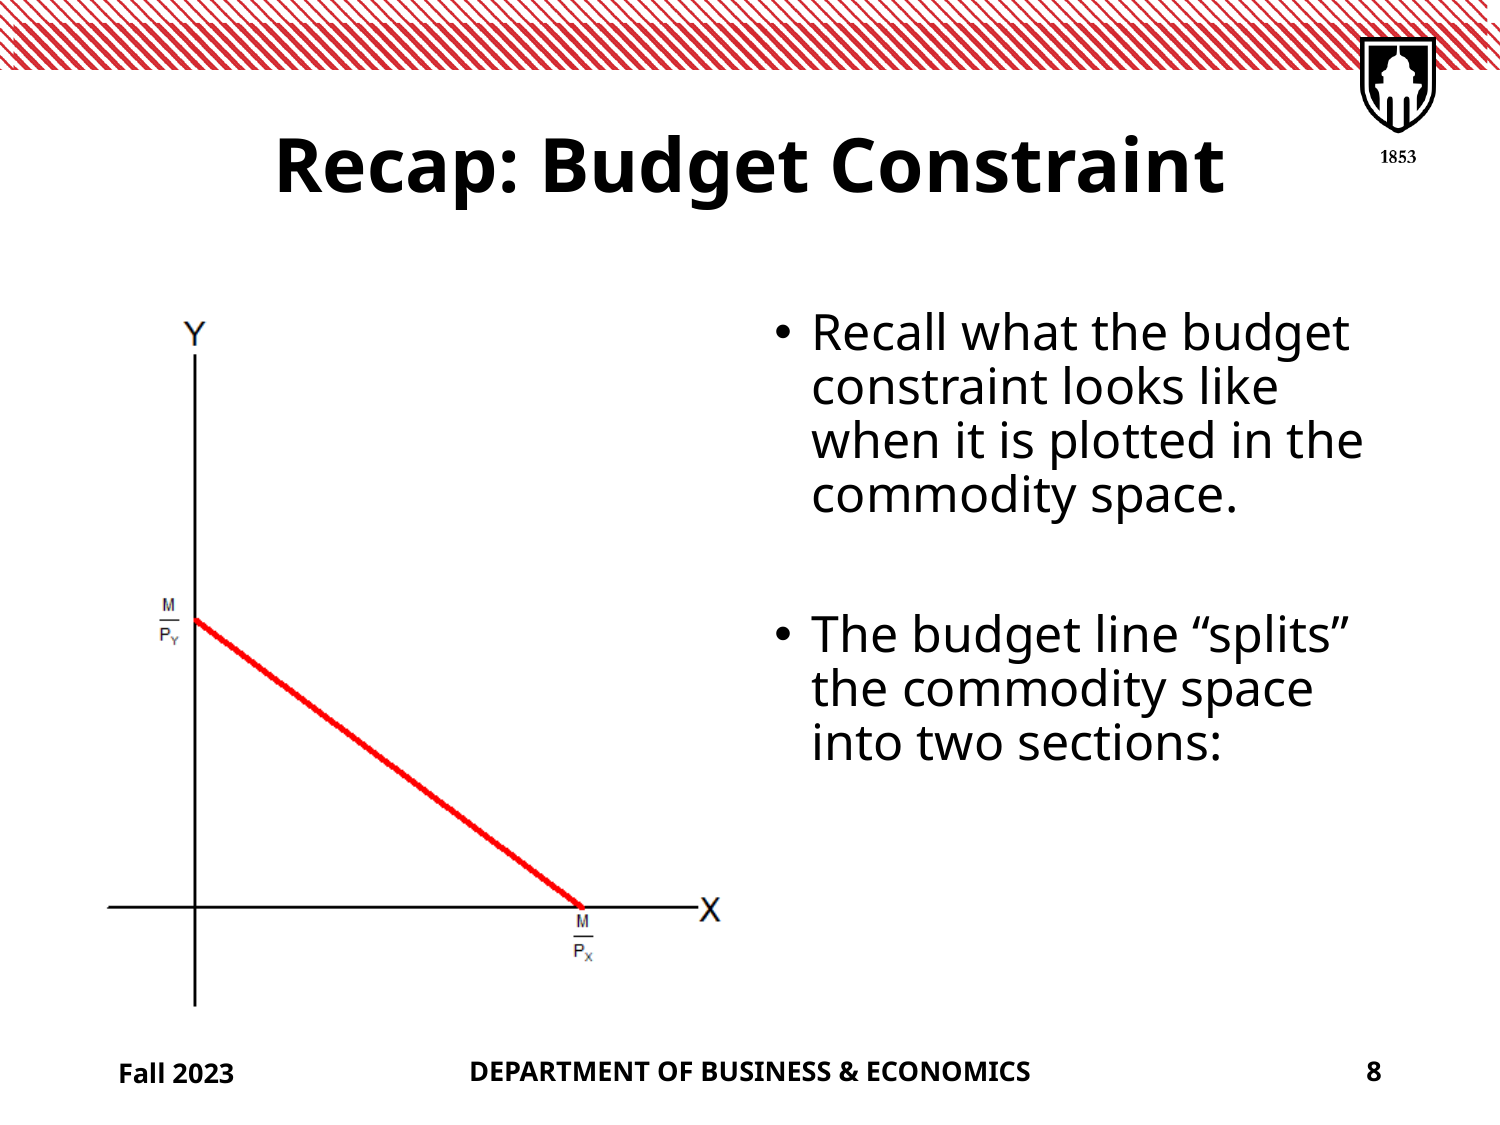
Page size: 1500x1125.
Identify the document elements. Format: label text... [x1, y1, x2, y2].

title Recap: Budget Constraint [103, 59, 1397, 278]
footer DEPARTMENT OF BUSINESS & ECONOMICS [277, 1042, 1059, 1103]
picture [0, 0, 1500, 163]
slide_number Fall 2023 [103, 1042, 277, 1103]
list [103, 302, 741, 1011]
list Recall what the budget constraint looks like when it is plotted in the commodity space. The budget line “splits” the commodity space into two sections: [759, 299, 1410, 1014]
slide_number 8 [1059, 1042, 1397, 1103]
